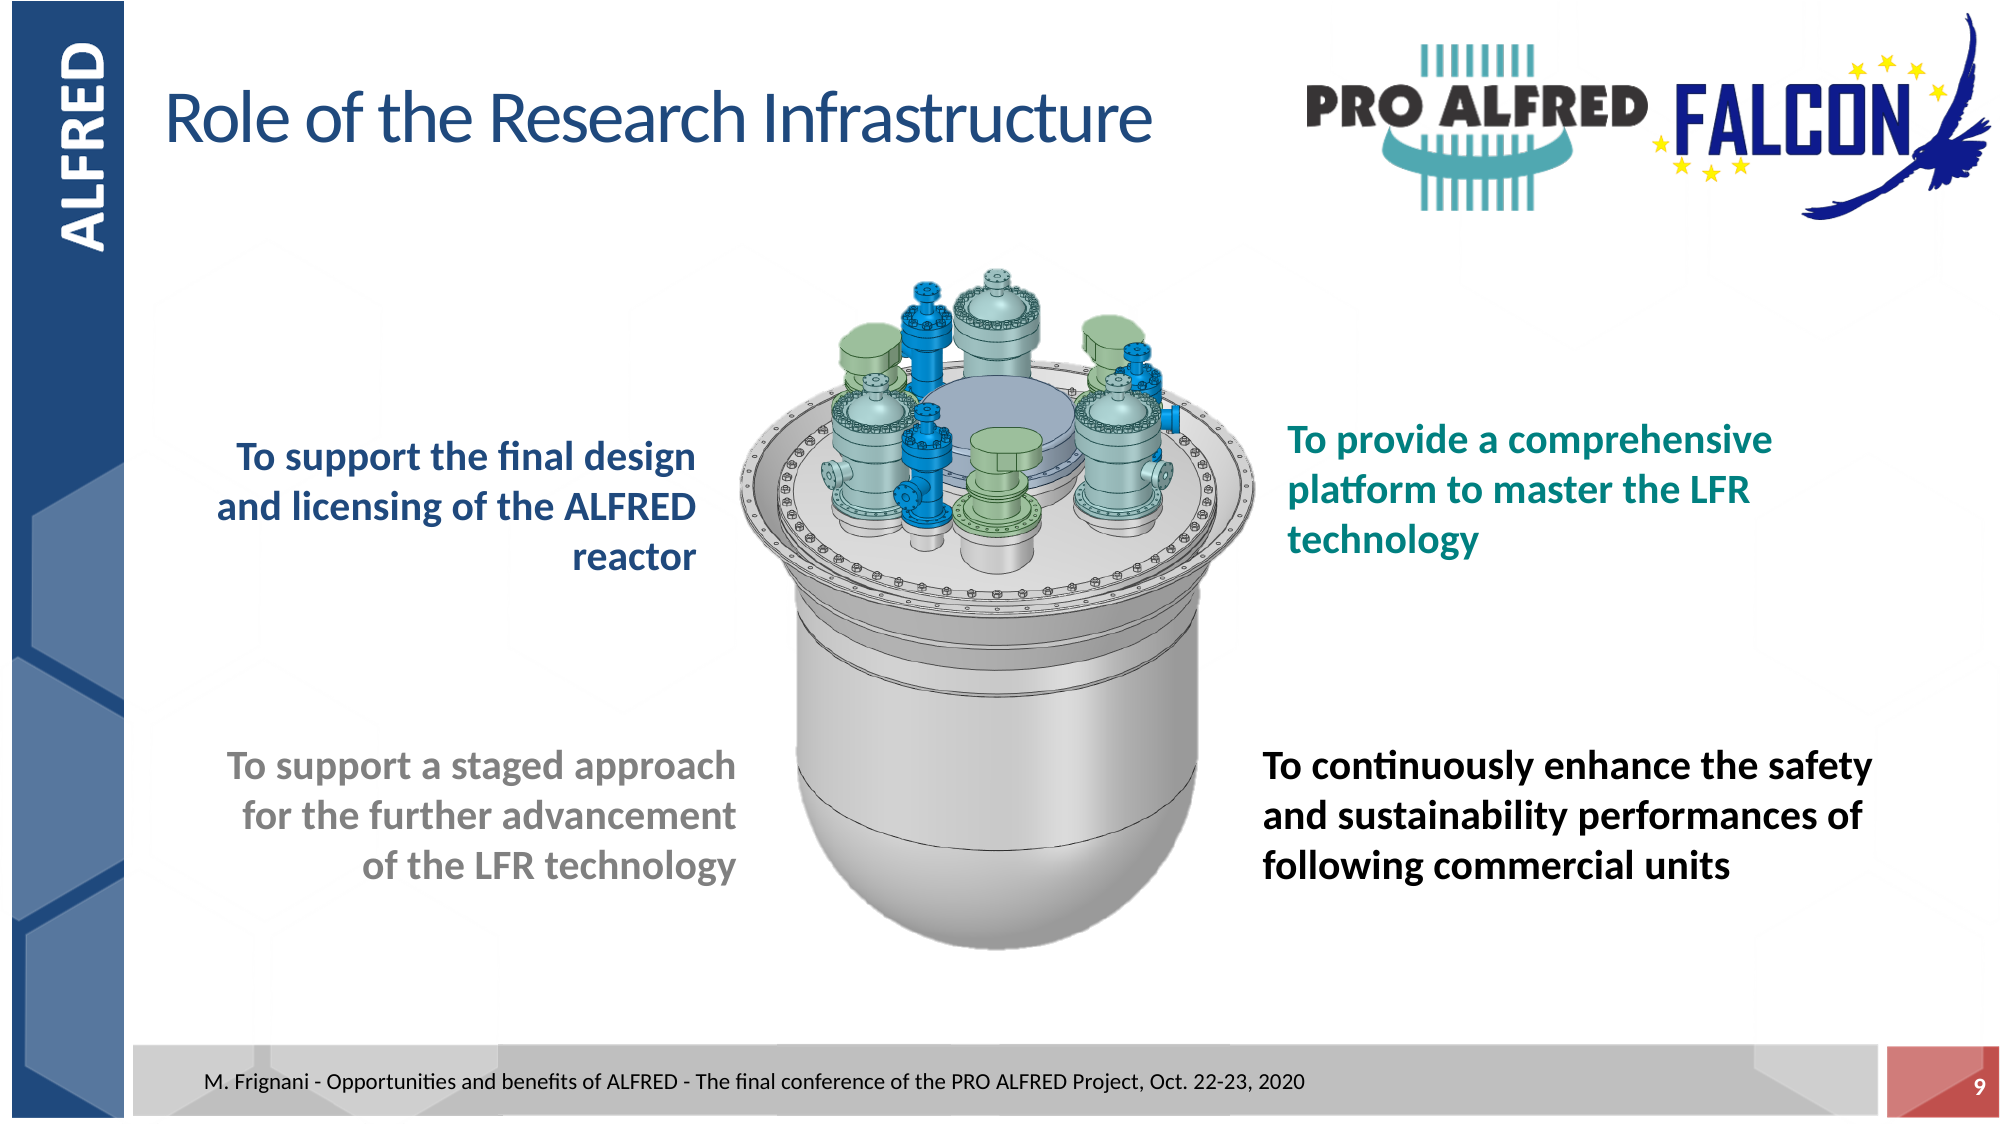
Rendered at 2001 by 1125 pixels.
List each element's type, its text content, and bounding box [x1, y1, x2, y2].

footer M. Frignani - Opportunities and benefits of ALFRED - The final conference of the PRO ALFRED Project, Oct. 22-23, 2020 [189, 1050, 1630, 1111]
text_box To provide a comprehensive platform to master the LFR technology [1338, 404, 1925, 569]
text_box To support a staged approach for the further advancement of the LFR technology [196, 730, 670, 896]
title Role of the Research Infrastructure [149, 19, 1307, 207]
text_box To continuously enhance the safety and sustainability performances of following commercial units [1338, 730, 1901, 896]
picture [0, 1, 2000, 1124]
slide_number 9 [1865, 1051, 1988, 1119]
text_box To support the final design and licensing of the ALFRED reactor [156, 421, 670, 586]
